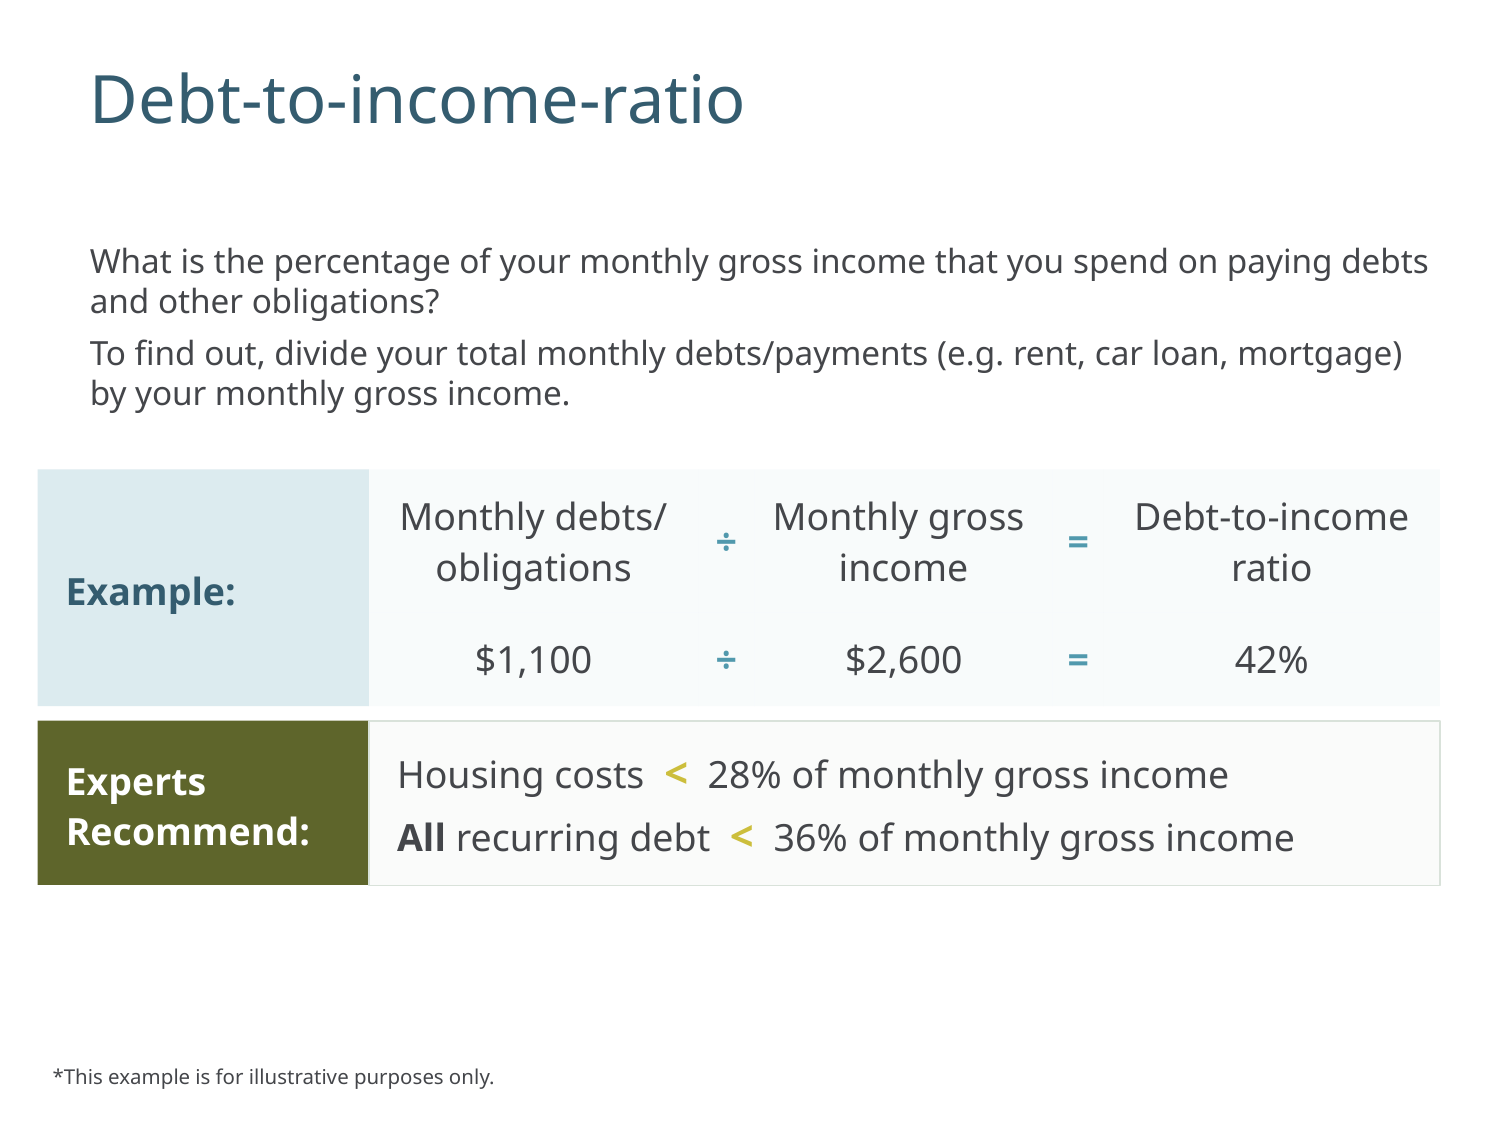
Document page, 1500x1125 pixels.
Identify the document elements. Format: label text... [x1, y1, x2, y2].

text_box *This example is for illustrative purposes only. [37, 1056, 527, 1099]
text_box Housing costs < 28% of monthly gross income All recurring debt < 36% of monthly gross income [368, 721, 1440, 886]
table_cell $2,600 [755, 613, 1053, 706]
table_header ÷ [698, 469, 755, 613]
table_header Monthly debts/ obligations [369, 469, 698, 613]
table_header Debt-to-income ratio [1104, 469, 1440, 613]
table_cell $1,100 [369, 613, 698, 706]
table_header = [1053, 469, 1104, 613]
table_header Monthly gross income [755, 469, 1053, 613]
table_cell = [1053, 613, 1104, 706]
text_box Experts Recommend: [37, 720, 369, 885]
table_cell 42% [1104, 613, 1440, 706]
list What is the percentage of your monthly gross income that you spend on paying debts and other obligations? To find out, divide your total monthly debts/payments (e.g. rent, car loan, mortgage) by your monthly gross income. [89, 239, 1440, 439]
table_cell ÷ [698, 613, 755, 706]
text_box Example: [37, 469, 369, 707]
title Debt-to-income-ratio [89, 52, 1440, 239]
